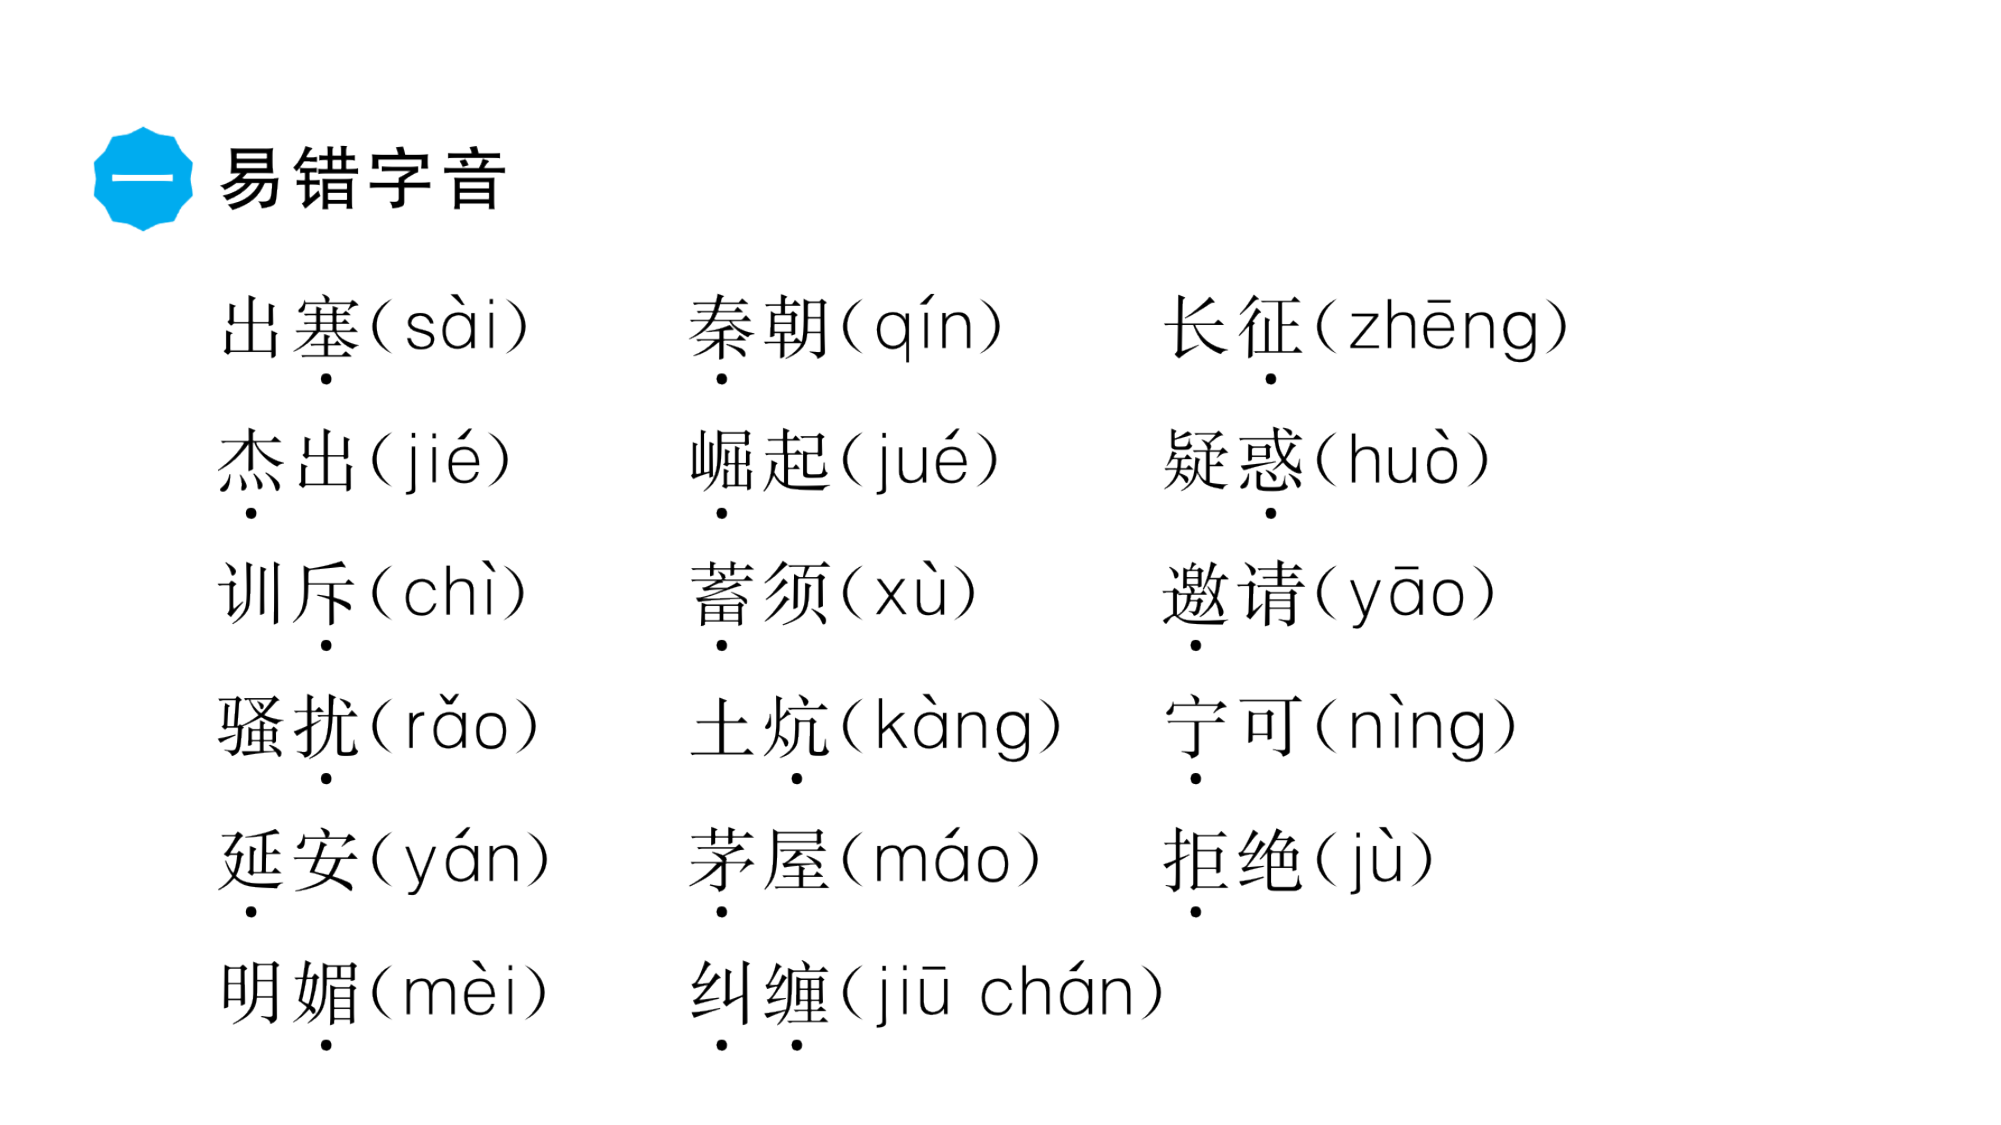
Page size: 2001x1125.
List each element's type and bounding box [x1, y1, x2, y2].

picture [87, 117, 1621, 1064]
